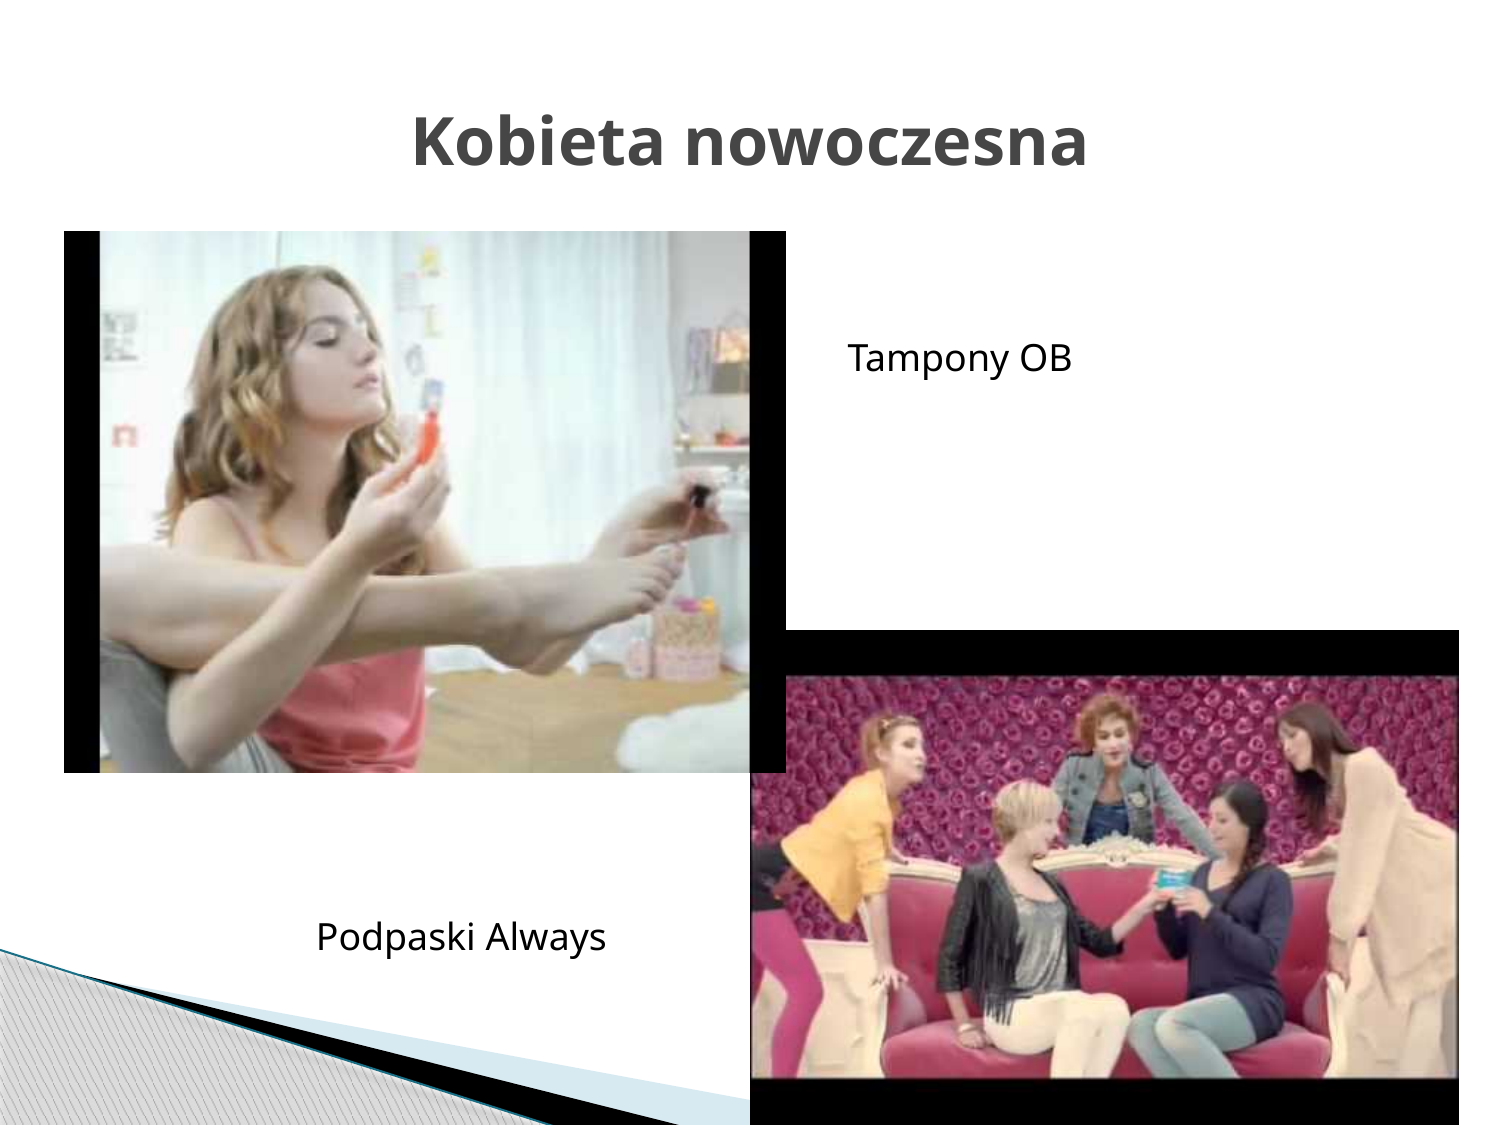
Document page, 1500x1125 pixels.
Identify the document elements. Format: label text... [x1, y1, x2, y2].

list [749, 630, 1459, 1125]
title Kobieta nowoczesna [75, 45, 1425, 233]
text_box Tampony OB [832, 326, 1188, 386]
picture [64, 231, 786, 773]
text_box Podpaski Always [301, 905, 703, 965]
